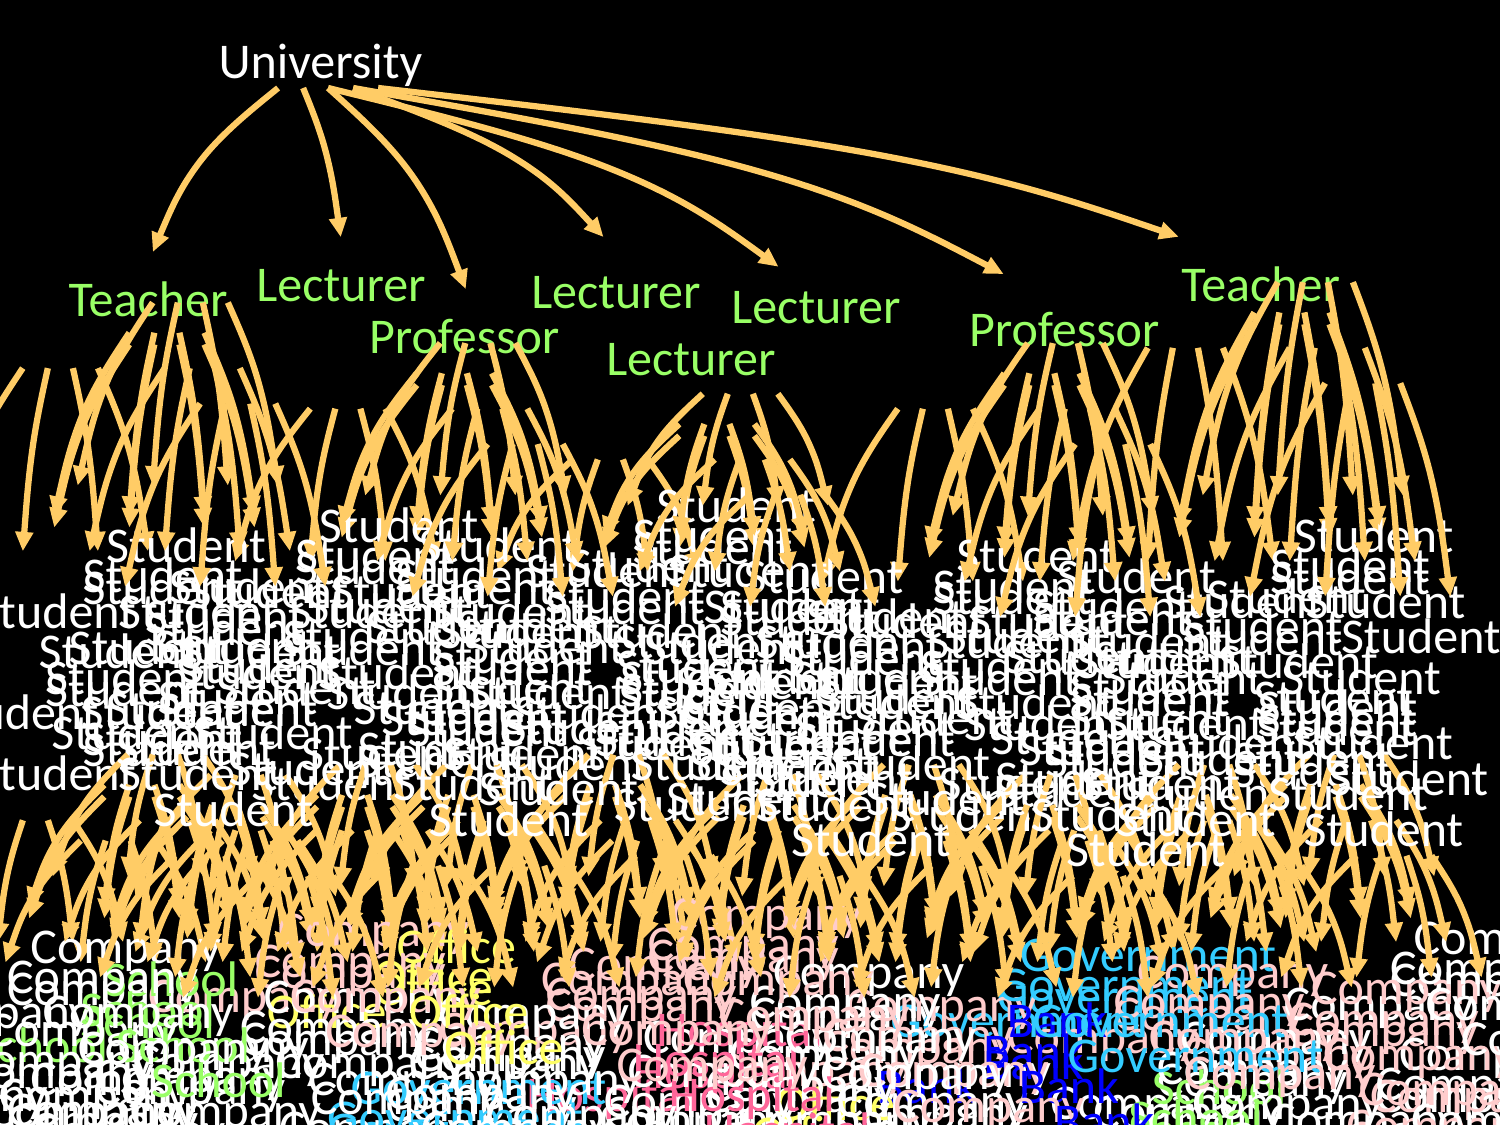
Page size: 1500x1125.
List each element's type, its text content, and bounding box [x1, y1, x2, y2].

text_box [0, 347, 1500, 1125]
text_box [52, 87, 1357, 280]
text_box University [203, 21, 438, 86]
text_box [17, 382, 1500, 1125]
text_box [0, 312, 1500, 346]
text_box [0, 281, 1500, 310]
